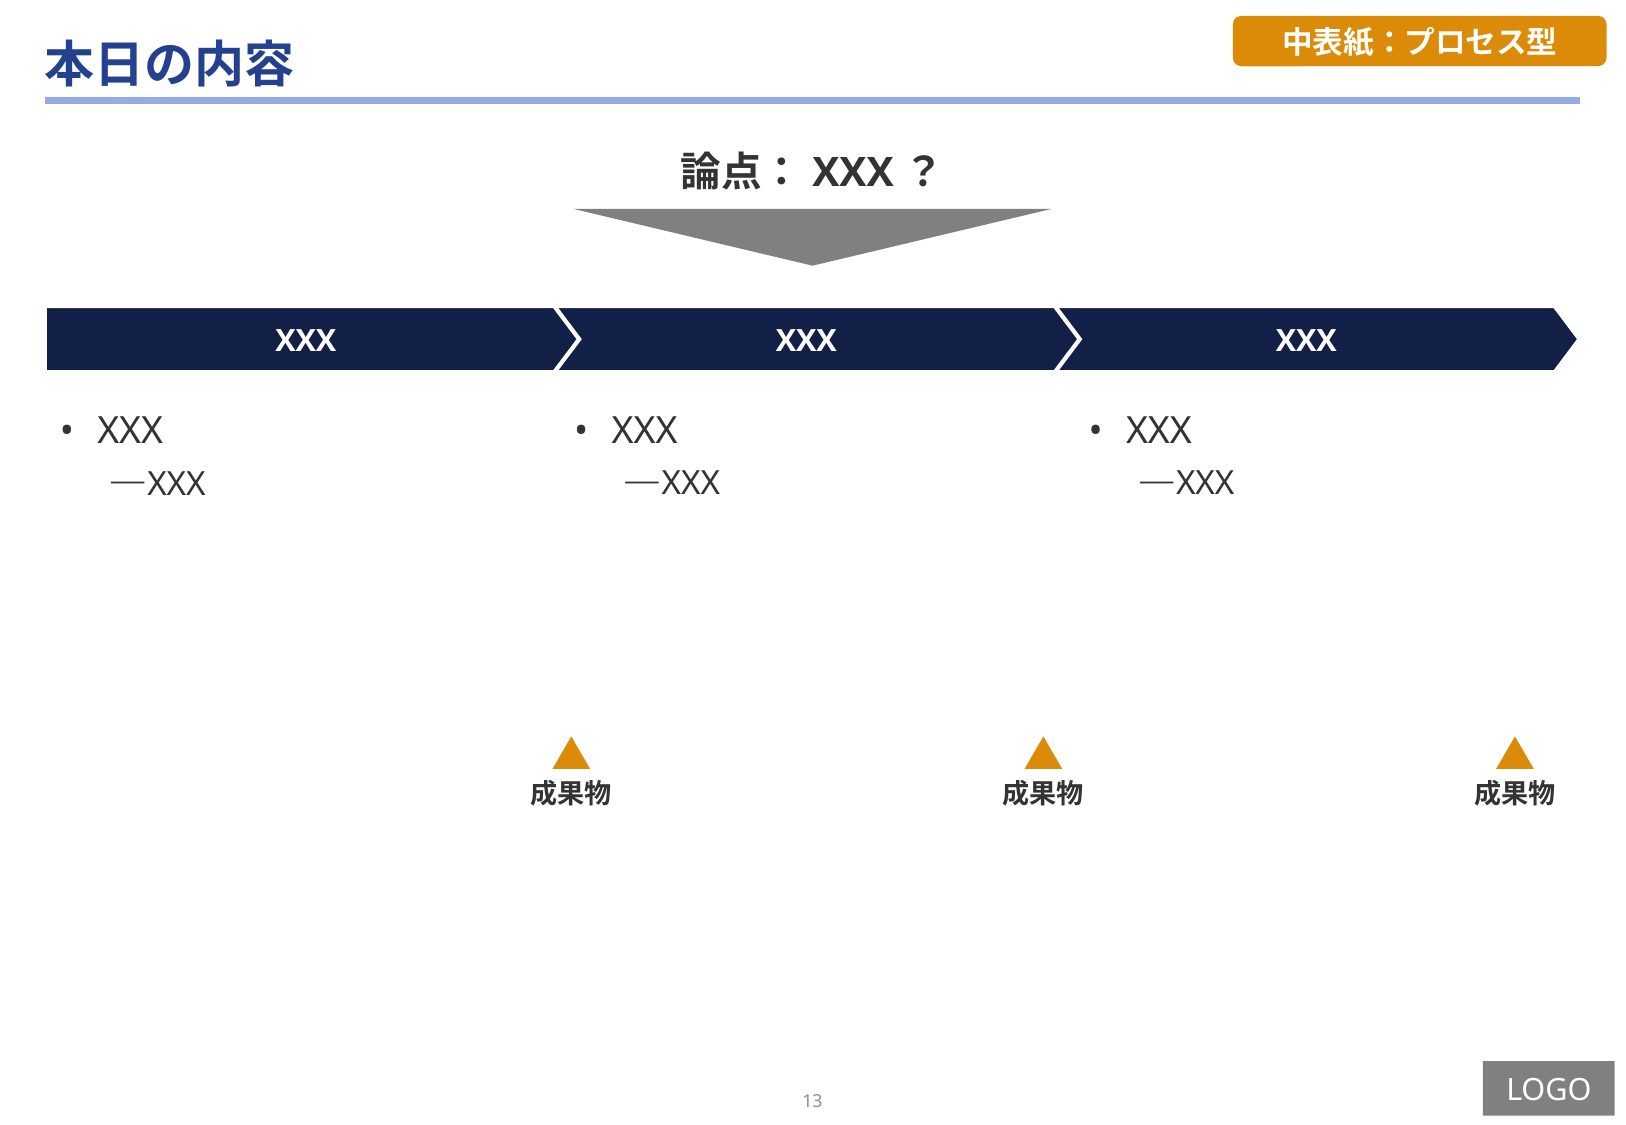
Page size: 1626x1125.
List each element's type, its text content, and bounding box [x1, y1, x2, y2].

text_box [44, 305, 1580, 373]
text_box 成果物 [486, 768, 656, 817]
text_box 中表紙：プロセス型 [1231, 14, 1608, 68]
text_box [1023, 734, 1063, 768]
text_box 成果物 [1451, 768, 1579, 817]
text_box [573, 208, 1053, 267]
text_box XXX XXX [559, 398, 1064, 641]
text_box [1495, 734, 1535, 768]
text_box 成果物 [979, 768, 1107, 817]
title 本日の内容 [44, 36, 1581, 97]
list XXX XXX [44, 398, 550, 641]
text_box 論点：XXX？ [204, 138, 1420, 203]
text_box XXX XXX [1073, 398, 1579, 641]
text_box [551, 734, 591, 768]
